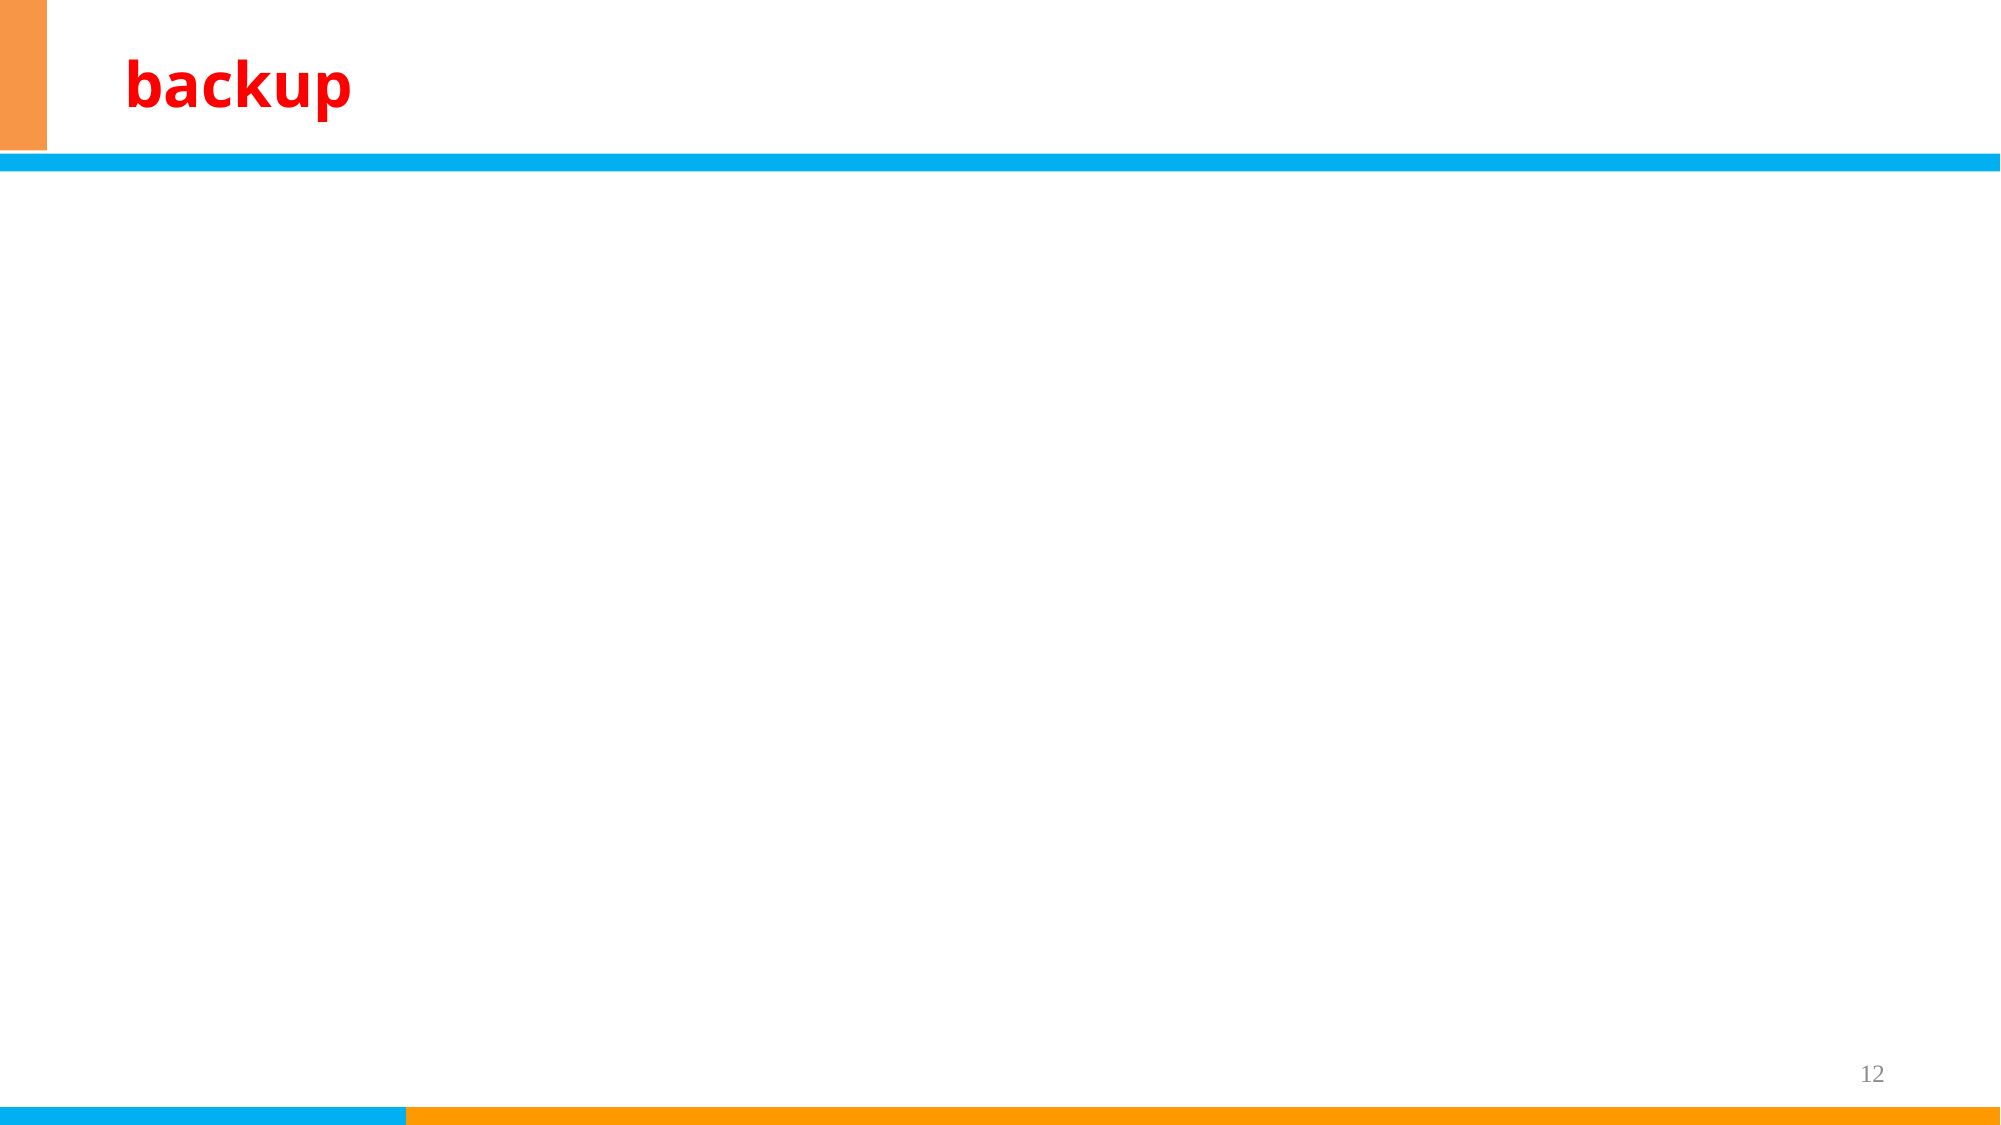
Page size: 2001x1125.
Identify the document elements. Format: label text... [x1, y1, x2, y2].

slide_number 12 [1433, 1042, 1900, 1103]
title backup [109, 23, 1875, 143]
